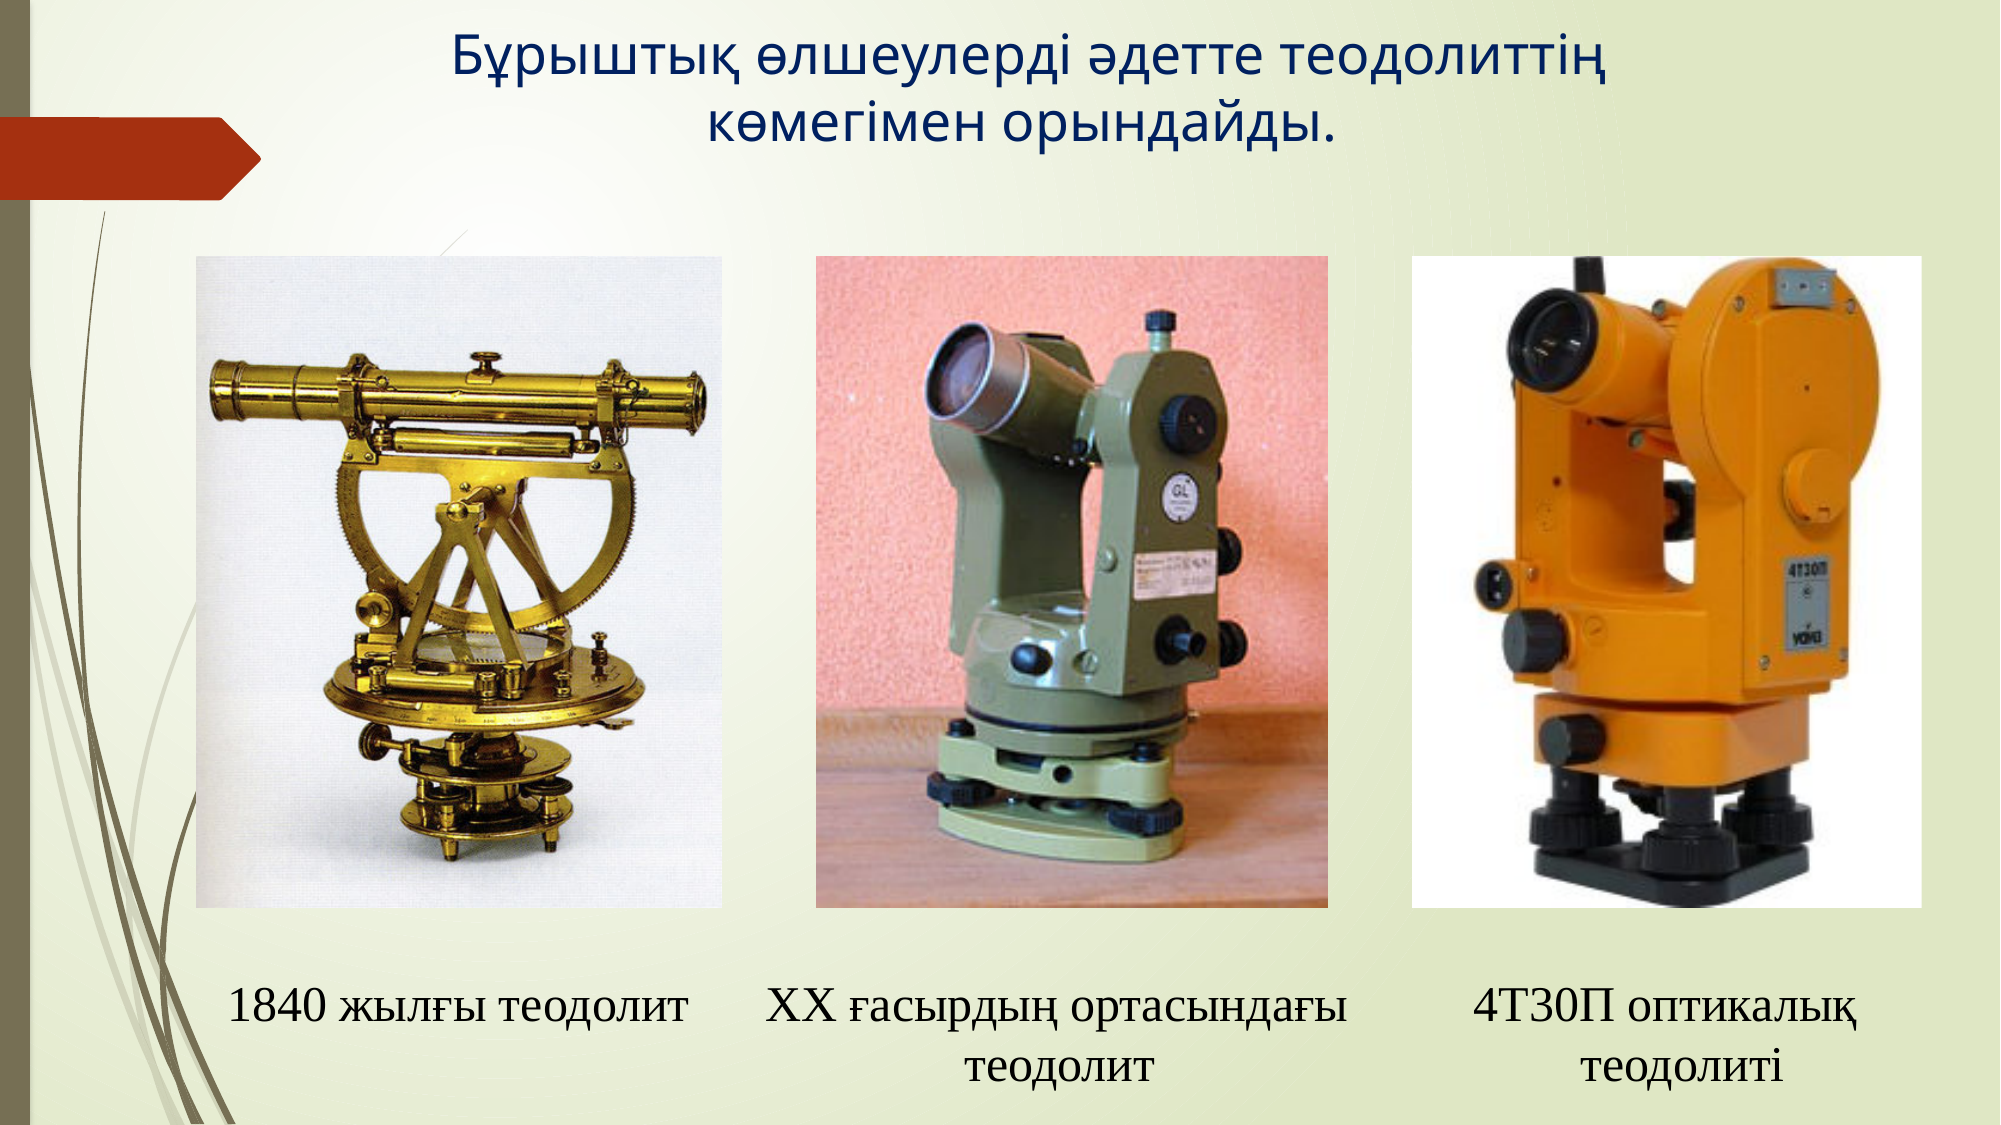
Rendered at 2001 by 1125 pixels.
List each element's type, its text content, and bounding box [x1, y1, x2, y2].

picture [1411, 256, 1922, 908]
picture [815, 256, 1329, 908]
picture [196, 256, 722, 908]
text_box 1840 жылғы теодолит XX ғасырдың ортасындағы 4Т30П оптикалық теодолит теодолиті [137, 963, 1922, 1125]
title Бұрыштық өлшеулерді әдетте теодолиттің көмегімен орындайды. [324, 11, 1735, 229]
